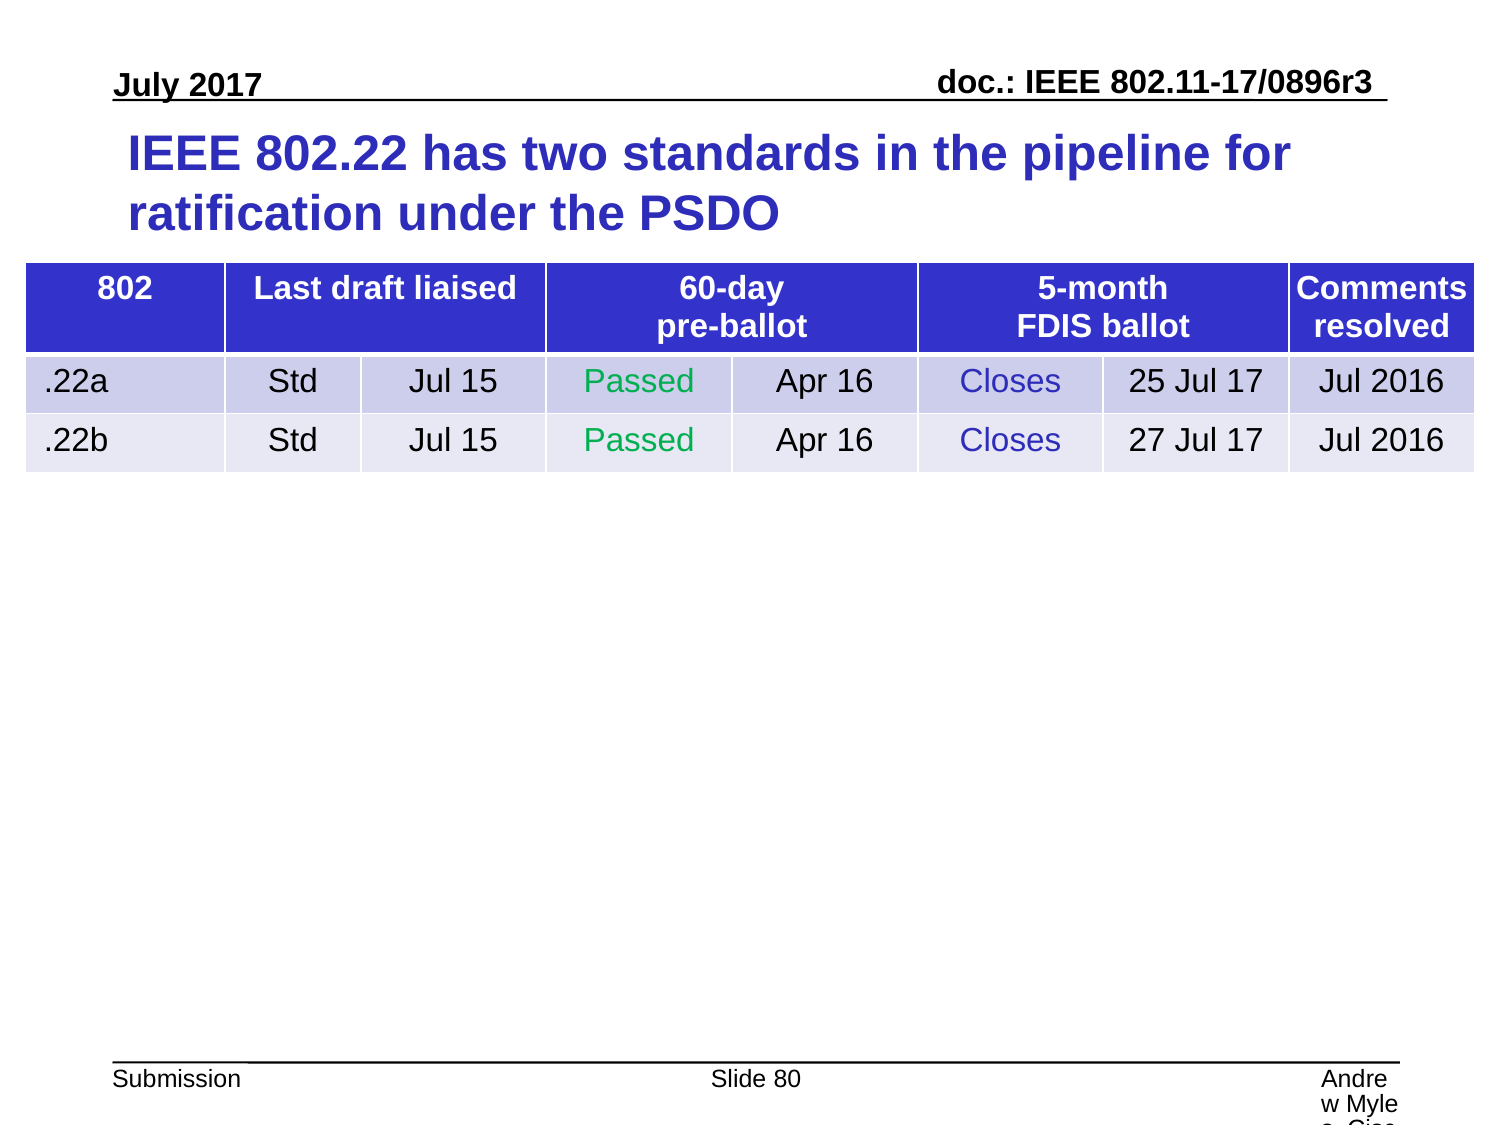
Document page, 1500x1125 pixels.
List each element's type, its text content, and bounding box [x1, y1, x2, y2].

table_cell Jul 2016 [1290, 357, 1474, 413]
table_cell 25 Jul 17 [1104, 357, 1288, 413]
footer Andrew Myles, Cisco [1320, 1061, 1402, 1093]
table_cell Std [226, 357, 360, 413]
table_cell Closes [919, 414, 1102, 472]
table_cell Passed [547, 357, 731, 413]
table_cell Closes [919, 357, 1102, 413]
table_cell Apr 16 [733, 414, 917, 472]
table_header Last draft liaised [226, 263, 545, 352]
table_header 802 [26, 263, 224, 352]
table_cell Passed [547, 414, 731, 472]
table_header Comments resolved [1290, 263, 1474, 352]
table_cell .22a [26, 357, 224, 413]
table_cell Jul 15 [362, 357, 545, 413]
table_cell Std [226, 414, 360, 472]
table_cell Jul 15 [362, 414, 545, 472]
title IEEE 802.22 has two standards in the pipeline for ratification under the PSDO [112, 112, 1388, 262]
table_cell Apr 16 [733, 357, 917, 413]
table_cell Jul 2016 [1290, 414, 1474, 472]
table_cell .22b [26, 414, 224, 472]
table_header 5-month FDIS ballot [919, 263, 1288, 352]
table_header 60-day pre-ballot [547, 263, 917, 352]
table_cell 27 Jul 17 [1104, 414, 1288, 472]
slide_number Slide 80 [709, 1061, 803, 1093]
